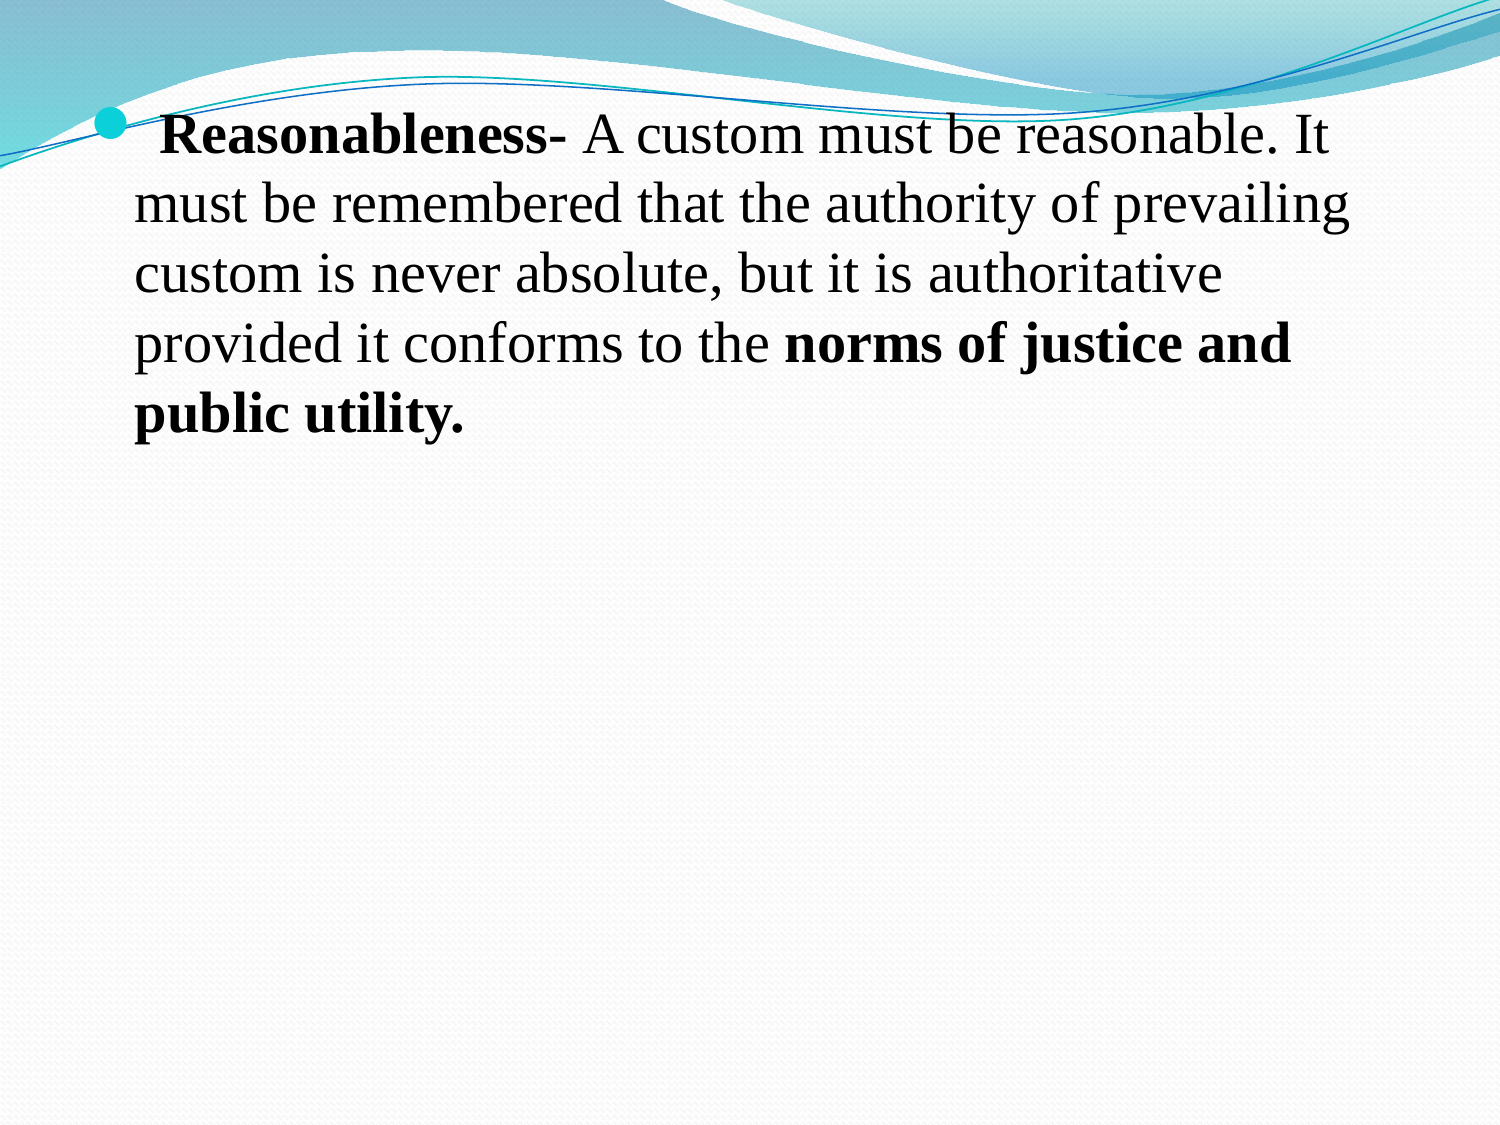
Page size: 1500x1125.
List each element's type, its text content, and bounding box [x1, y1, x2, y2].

list Reasonableness- A custom must be reasonable. It must be remembered that the authority of prevailing custom is never absolute, but it is authoritative provided it conforms to the norms of justice and public utility. [75, 87, 1425, 1005]
